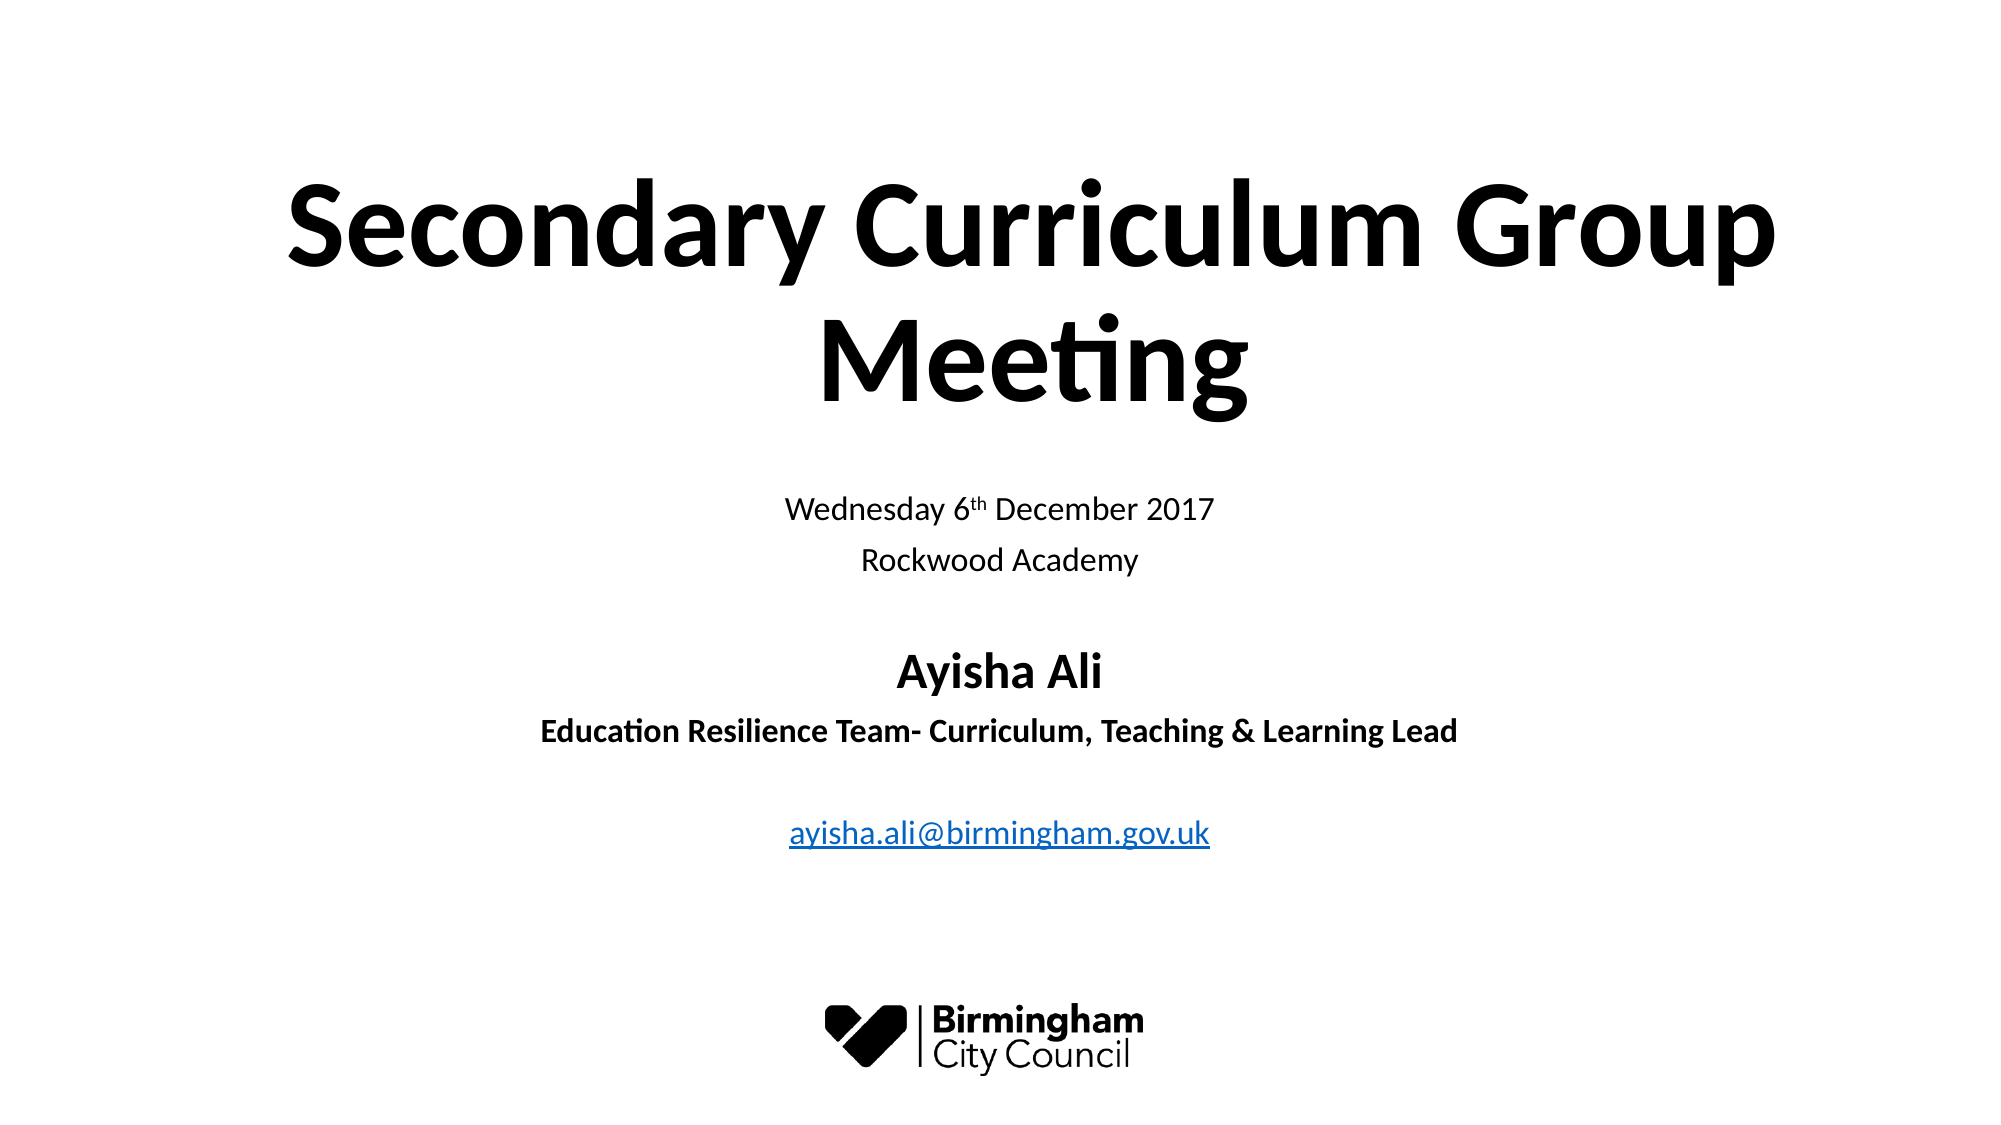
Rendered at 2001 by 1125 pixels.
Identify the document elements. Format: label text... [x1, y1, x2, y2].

picture [825, 1003, 1143, 1076]
subtitle Wednesday 6th December 2017 Rockwood Academy Ayisha Ali Education Resilience Team- Curriculum, Teaching & Learning Lead ayisha.ali@birmingham.gov.uk [249, 484, 1750, 863]
title Secondary Curriculum Group Meeting [249, 44, 1816, 436]
